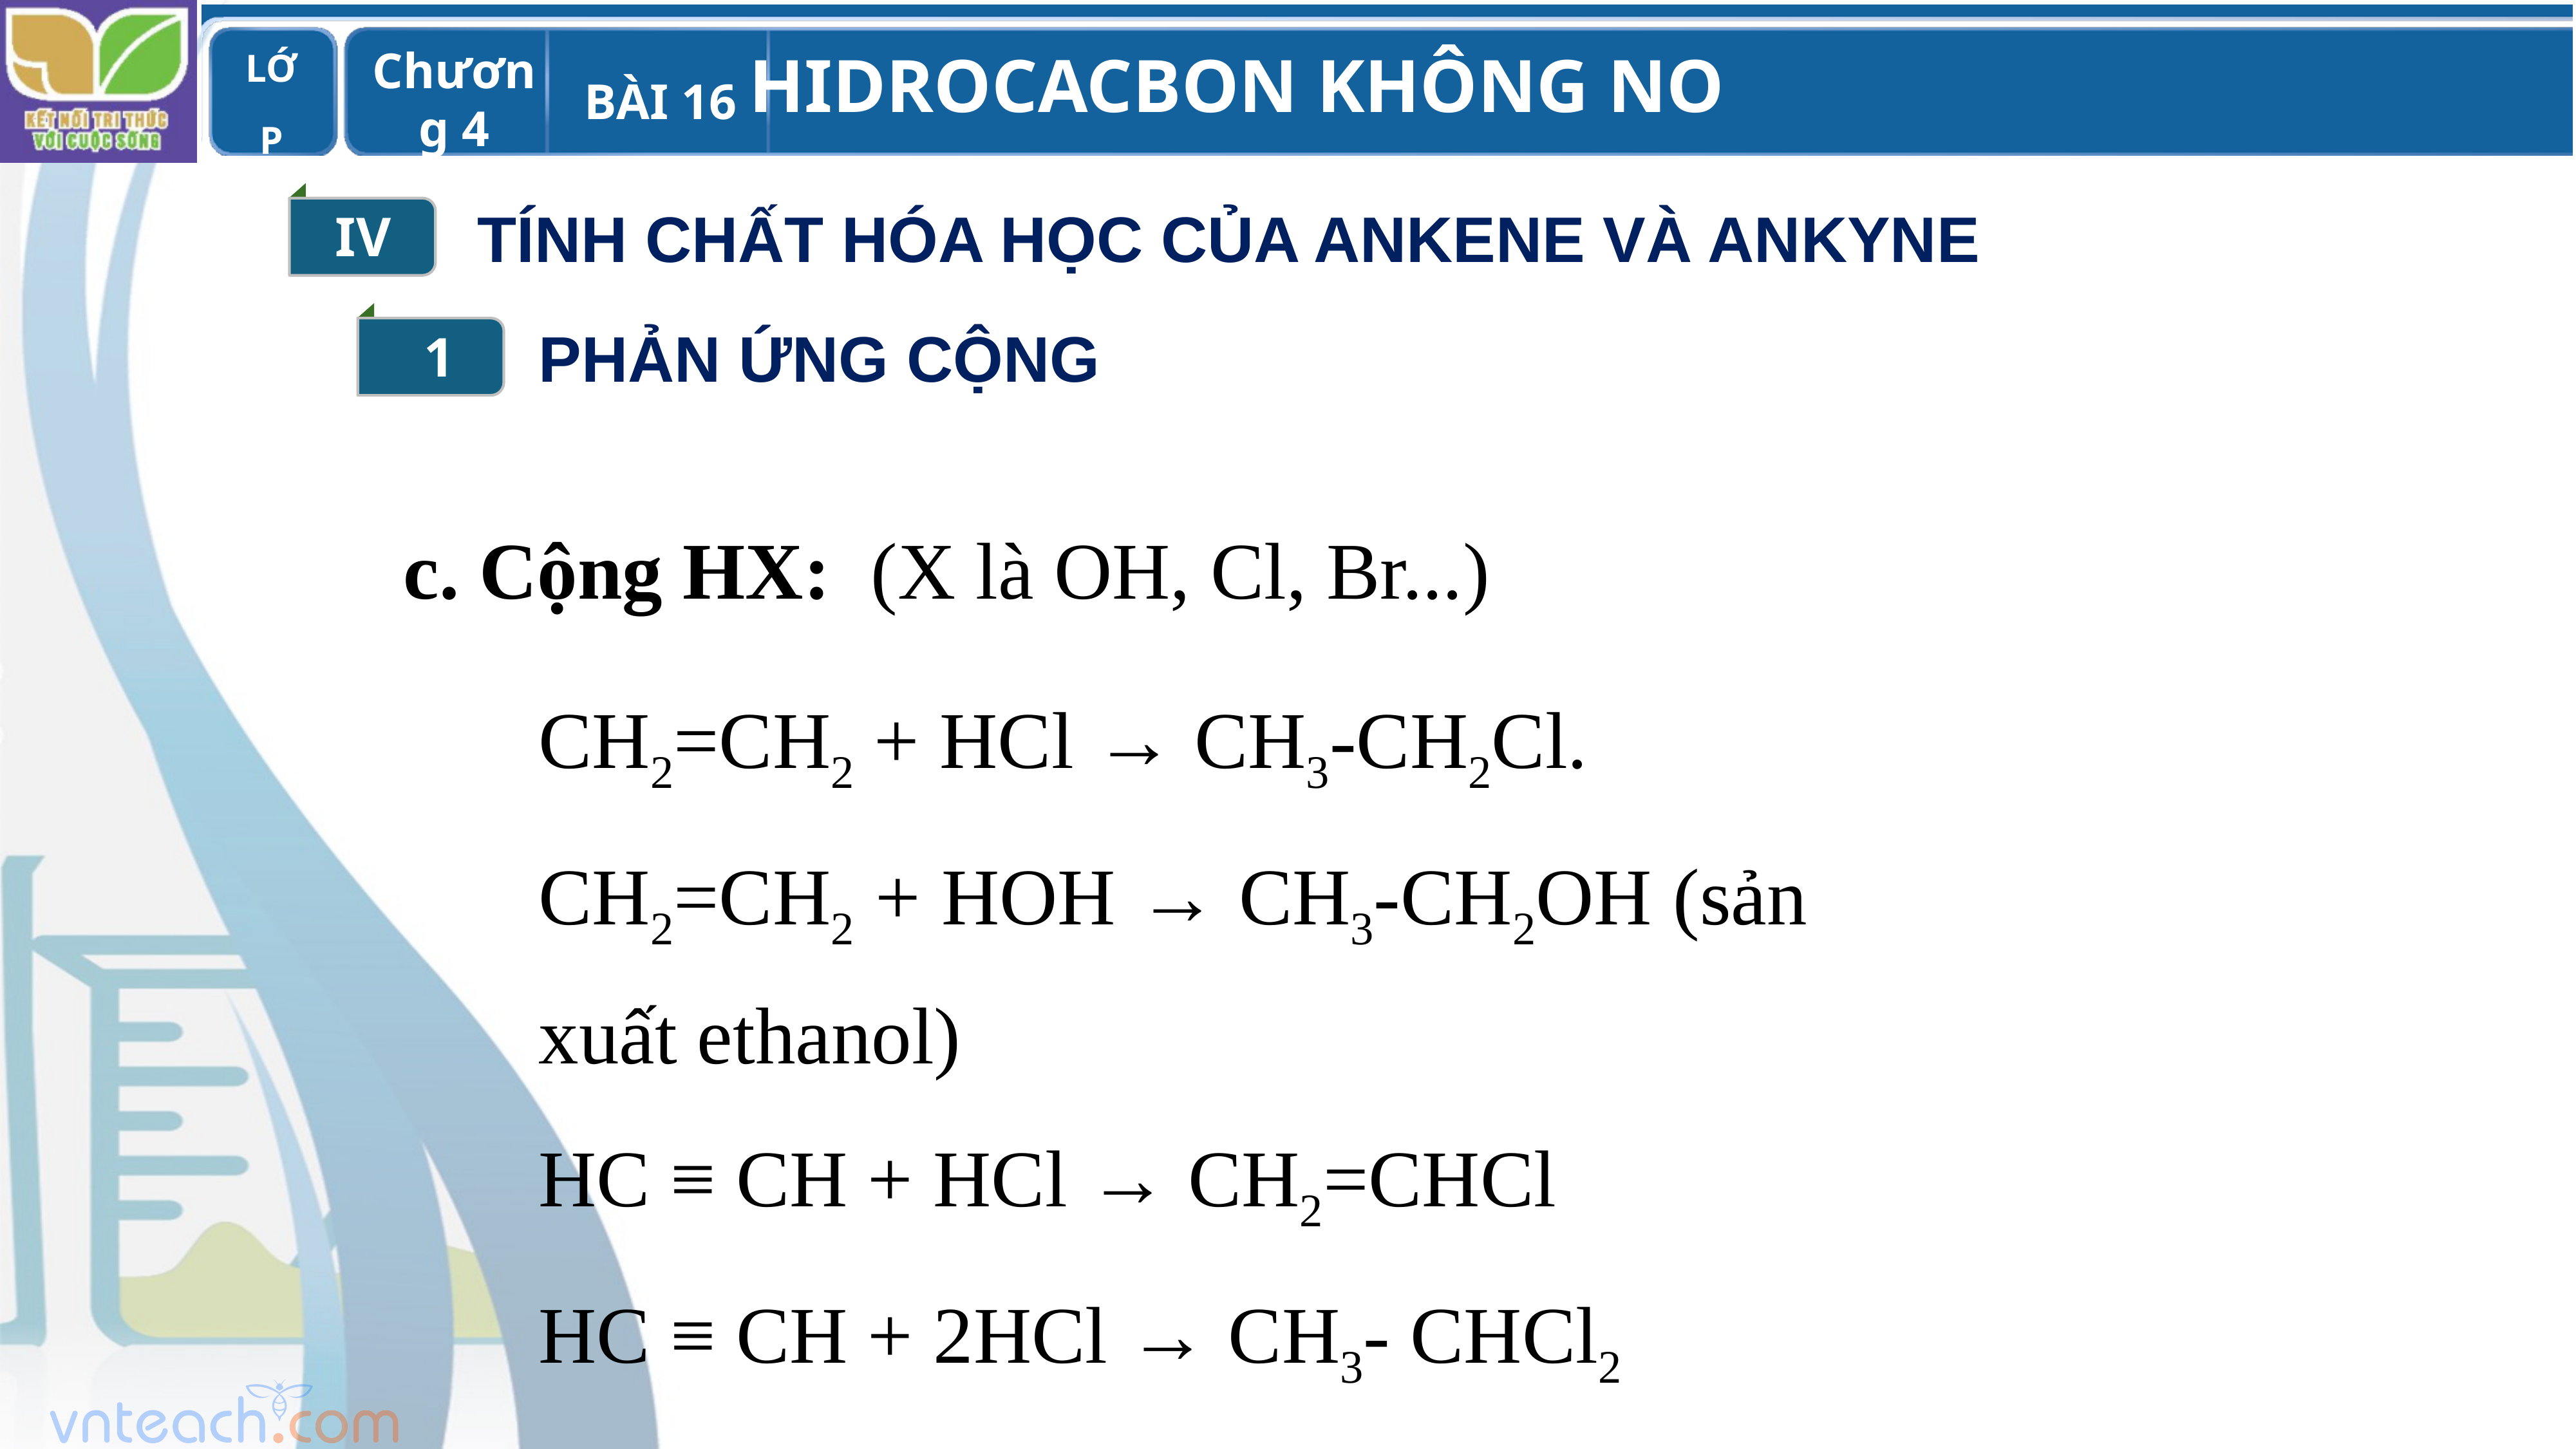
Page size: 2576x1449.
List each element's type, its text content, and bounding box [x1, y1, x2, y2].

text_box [356, 303, 2470, 401]
text_box c. Cộng HX: (X là OH, Cl, Br...) [393, 484, 1500, 620]
text_box TÍNH CHẤT HÓA HỌC CỦA ANKENE VÀ ANKYNE [467, 192, 2072, 280]
picture [0, 0, 2576, 1449]
text_box CH2=CH2 + HCl → CH3-CH2Cl. CH2=CH2 + HOH → CH3-CH2OH (sản xuất ethanol) HC ≡ CH + HCl → CH2=CHCl HC ≡ CH + 2HCl → CH3- CHCl2 [529, 650, 1817, 1398]
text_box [288, 183, 436, 276]
